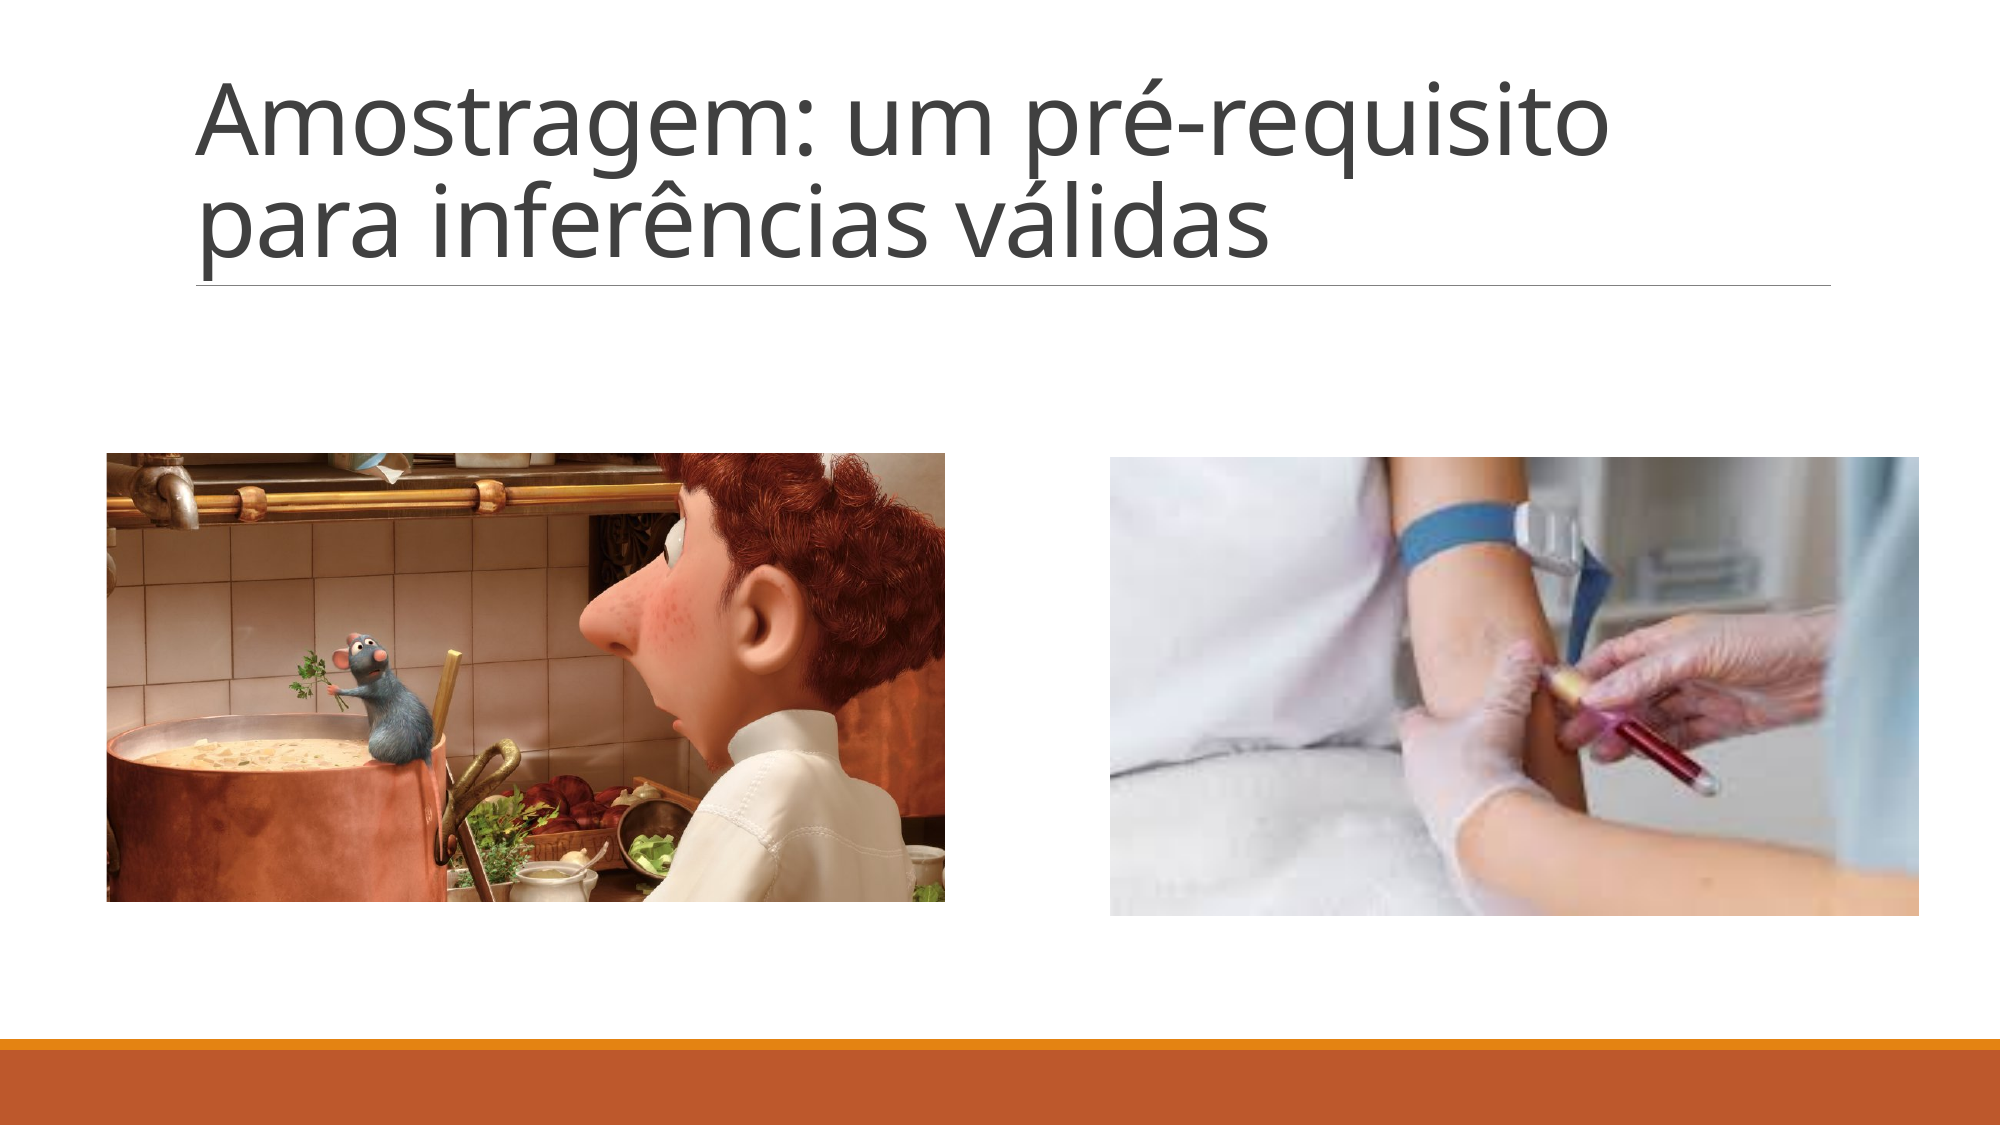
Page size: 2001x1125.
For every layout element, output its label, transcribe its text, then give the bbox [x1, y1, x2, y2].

title Amostragem: um pré-requisito para inferências válidas [180, 47, 1830, 285]
picture [106, 452, 946, 903]
picture [1109, 457, 1919, 917]
